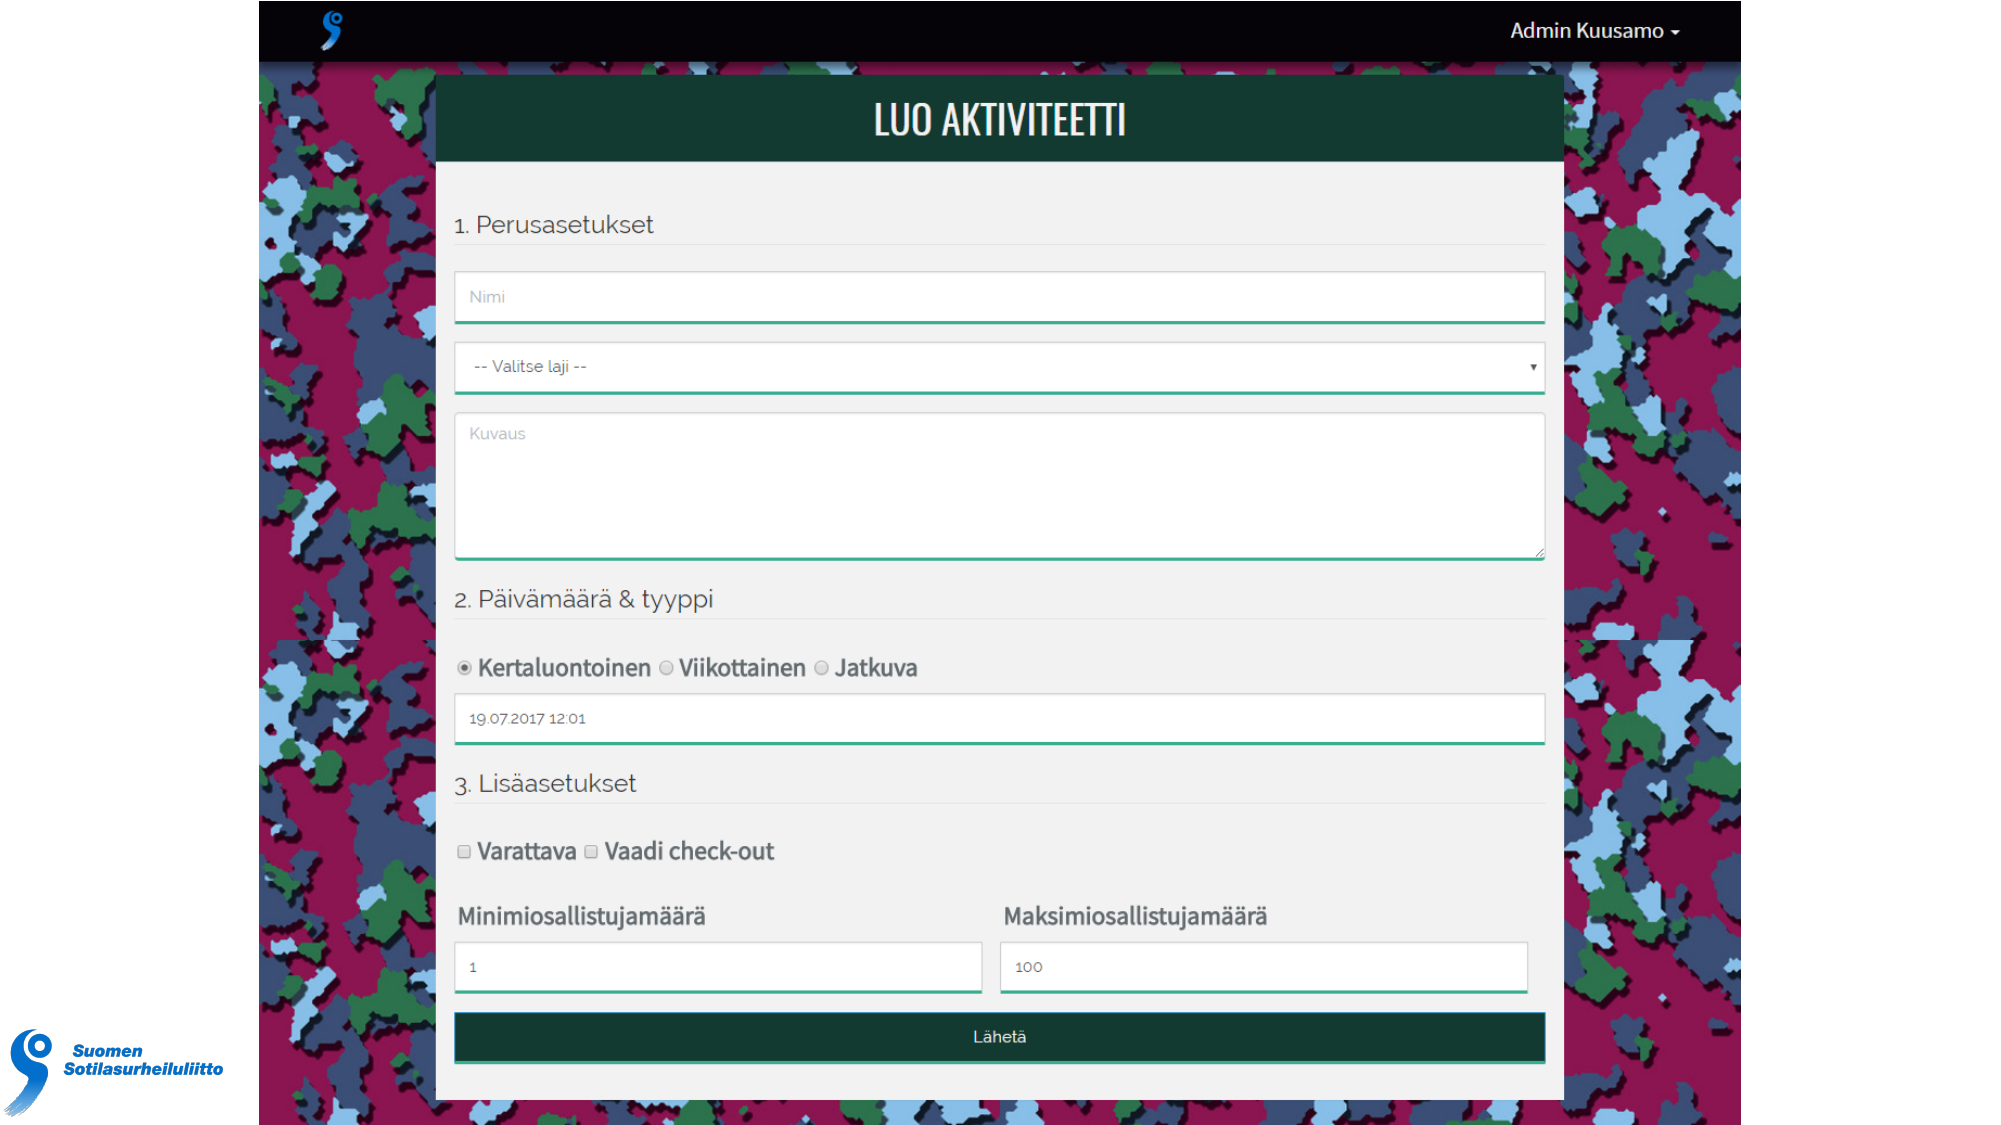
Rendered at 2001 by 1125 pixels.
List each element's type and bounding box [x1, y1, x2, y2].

picture [0, 1028, 227, 1118]
list [259, 1, 1741, 1125]
